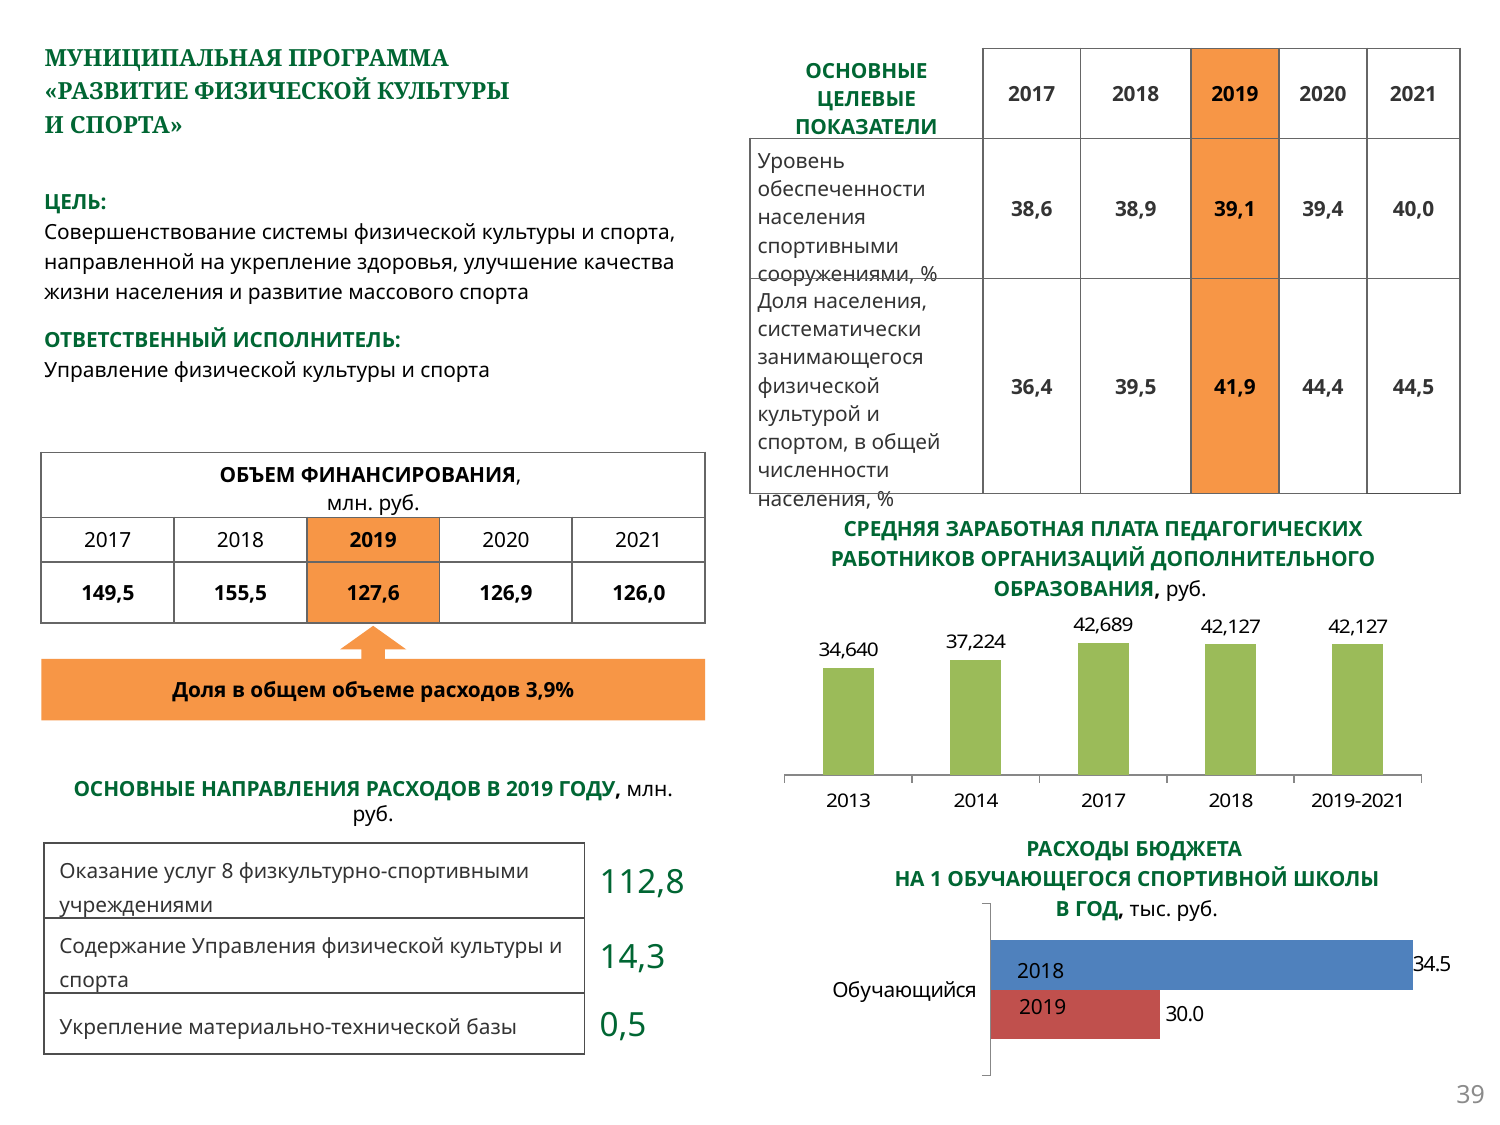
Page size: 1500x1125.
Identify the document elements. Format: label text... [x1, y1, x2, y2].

table_cell 39,1 [1192, 139, 1278, 278]
table_cell 40,0 [1368, 139, 1459, 278]
table_cell 126,0 [573, 563, 704, 622]
table_cell 2021 [573, 518, 704, 561]
title МУНИЦИПАЛЬНАЯ ПРОГРАММА «РАЗВИТИЕ ФИЗИЧЕСКОЙ КУЛЬТУРЫ И СПОРТА» [29, 29, 1471, 148]
table_header 2020 [1280, 49, 1366, 138]
table_cell 38,6 [984, 139, 1080, 278]
table_cell 127,6 [308, 563, 439, 622]
table_cell 14,3 [585, 918, 814, 993]
table_cell Доля населения, систематически занимающегося физической культурой и спортом, в общей численности населения, % [751, 279, 982, 493]
slide_number 39 [1149, 1065, 1500, 1125]
table_cell 36,4 [984, 279, 1080, 493]
table_header 2018 [1081, 49, 1190, 138]
table_header ОБЪЕМ ФИНАНСИРОВАНИЯ, млн. руб. [42, 453, 704, 517]
table_cell 2018 [175, 518, 306, 561]
table_header 2017 [984, 49, 1080, 138]
table_cell 38,9 [1081, 139, 1190, 278]
table_header 112,8 [585, 843, 814, 918]
table_cell 2017 [42, 518, 173, 561]
text_box СРЕДНЯЯ ЗАРАБОТНАЯ ПЛАТА ПЕДАГОГИЧЕСКИХ РАБОТНИКОВ ОРГАНИЗАЦИЙ ДОПОЛНИТЕЛЬНОГО ОБРАЗОВАНИЯ, руб. [769, 521, 1437, 590]
text_box Доля в общем объеме расходов 3,9% [39, 624, 708, 723]
table_cell 44,4 [1280, 279, 1366, 493]
chart [770, 611, 1436, 818]
table_cell 39,5 [1081, 279, 1190, 493]
table_cell 149,5 [42, 563, 173, 622]
text_box РАСХОДЫ БЮДЖЕТА НА 1 ОБУЧАЮЩЕГОСЯ СПОРТИВНОЙ ШКОЛЫ В ГОД, тыс. руб. [803, 841, 1471, 910]
chart [819, 899, 1455, 1080]
table_cell 39,4 [1280, 139, 1366, 278]
table_cell 41,9 [1192, 279, 1278, 493]
table_cell 2020 [440, 518, 571, 561]
text_box ОСНОВНЫЕ НАПРАВЛЕНИЯ РАСХОДОВ В 2019 ГОДУ, млн. руб. [39, 767, 707, 835]
text_box ЦЕЛЬ: Совершенствование системы физической культуры и спорта, направленной на укрепление здоровья, улучшение качества жизни населения и развитие массового спорта ОТВЕТСТВЕННЫЙ ИСПОЛНИТЕЛЬ: Управление физической культуры и спорта [29, 176, 706, 389]
table_header 2019 [1192, 49, 1278, 138]
table_cell 126,9 [440, 563, 571, 622]
table_cell Содержание Управления физической культуры и спорта [45, 919, 584, 992]
table_cell 2019 [308, 518, 439, 561]
table_cell Уровень обеспеченности населения спортивными сооружениями, % [751, 139, 982, 278]
table_cell 0,5 [585, 993, 814, 1054]
table_cell 155,5 [175, 563, 306, 622]
table_header ОСНОВНЫЕ ЦЕЛЕВЫЕ ПОКАЗАТЕЛИ [750, 49, 982, 138]
table_cell Укрепление материально-технической базы [45, 994, 584, 1053]
table_cell 44,5 [1368, 279, 1459, 493]
table_header 2021 [1368, 49, 1459, 138]
table_header Оказание услуг 8 физкультурно-спортивными учреждениями [45, 844, 584, 917]
